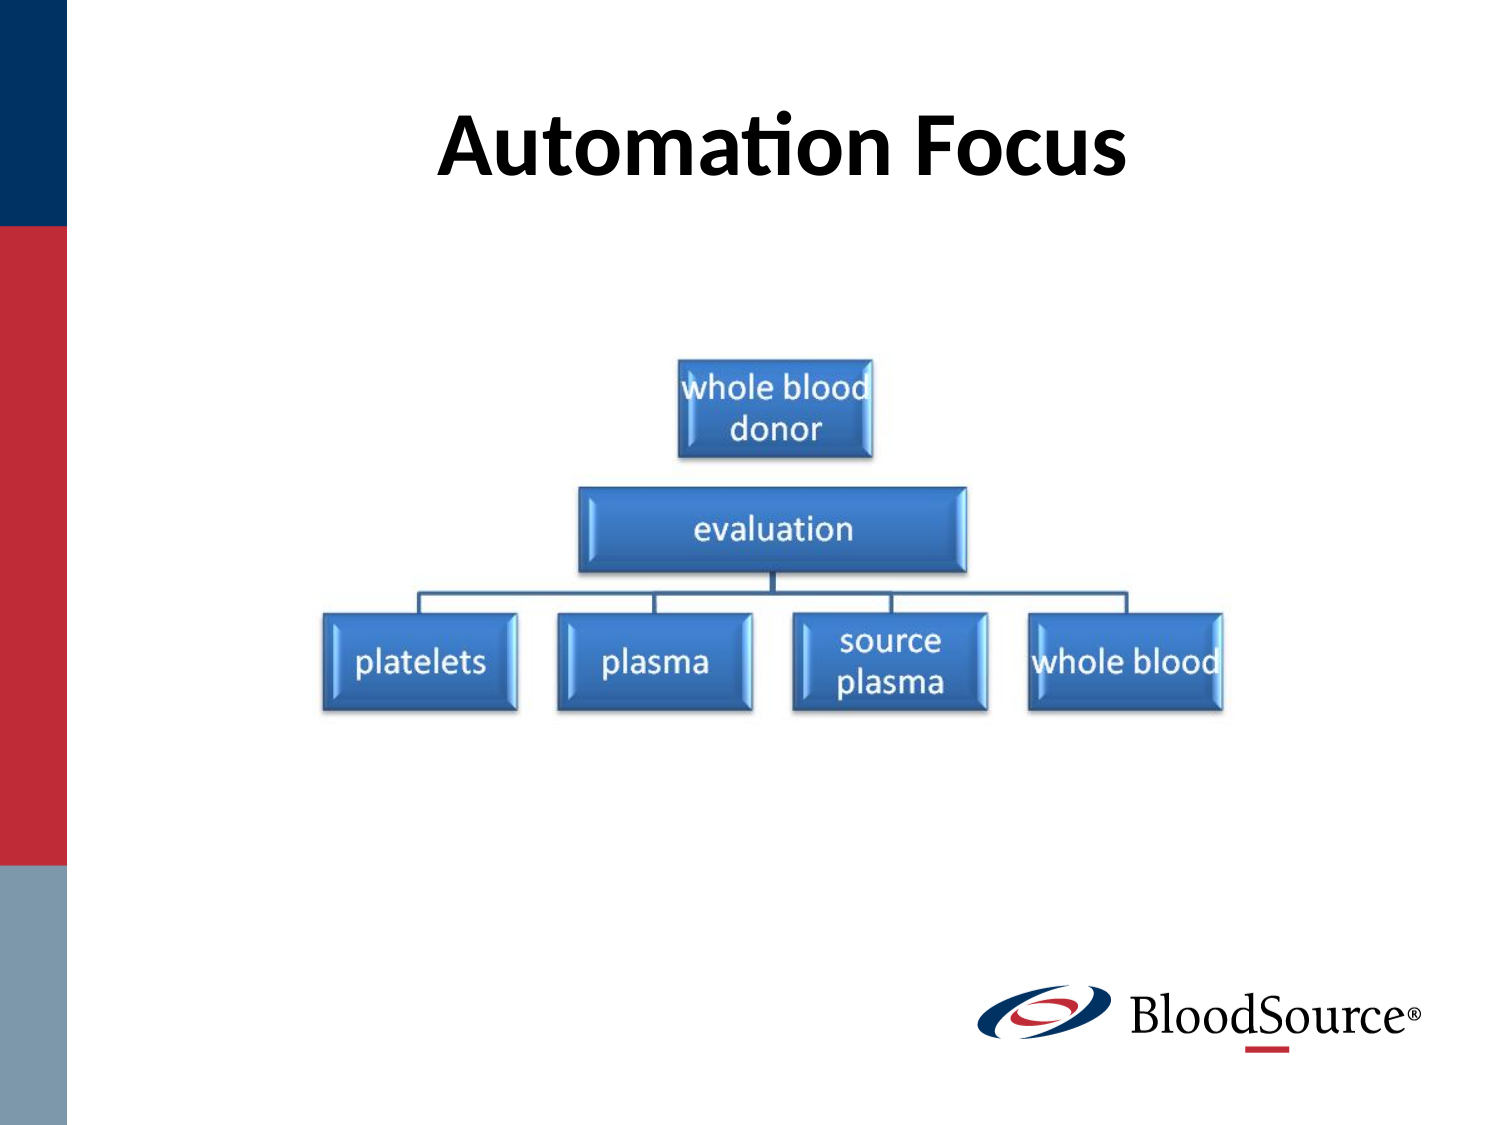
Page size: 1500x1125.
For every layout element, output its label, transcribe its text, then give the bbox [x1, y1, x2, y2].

title Automation Focus [108, 45, 1459, 233]
picture [0, 0, 1500, 1125]
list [311, 334, 1255, 866]
